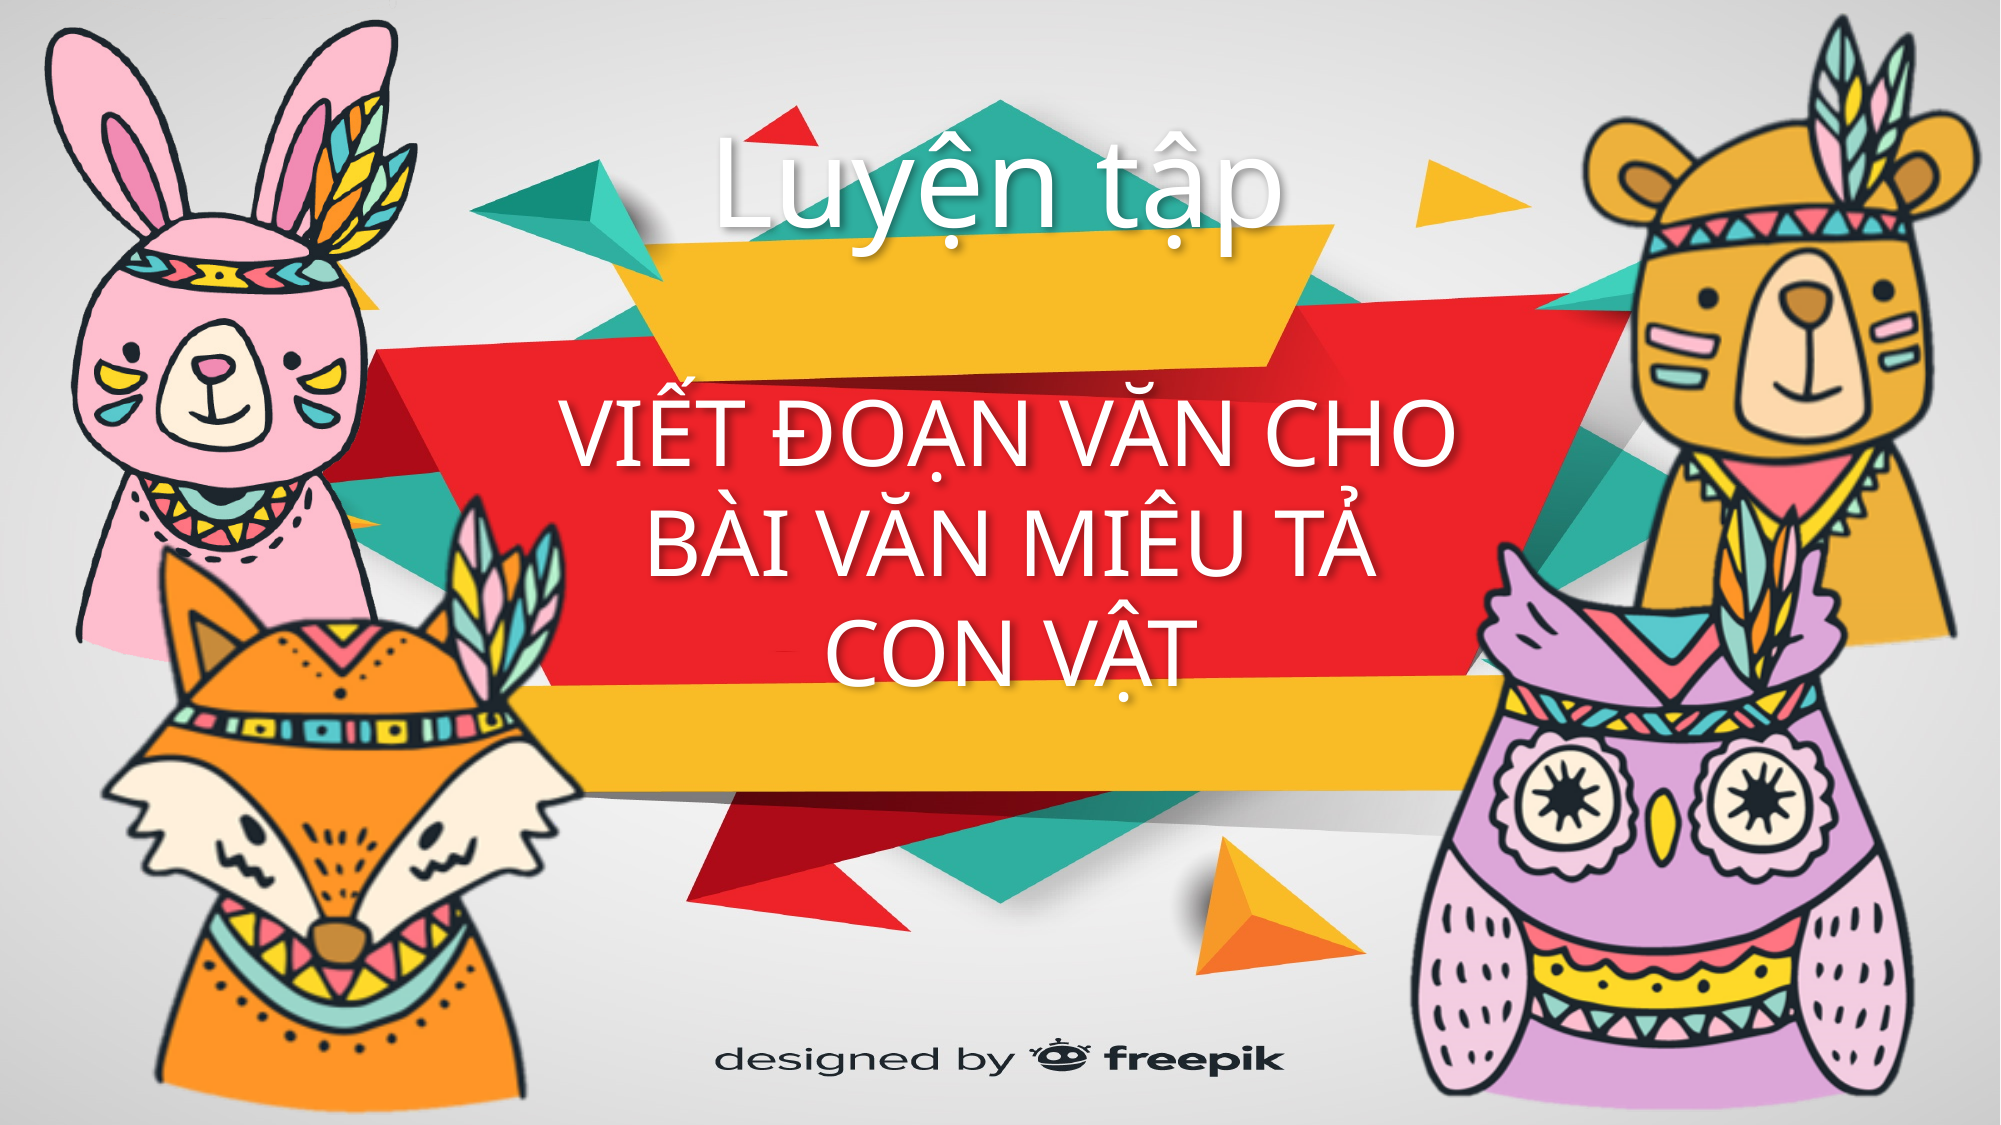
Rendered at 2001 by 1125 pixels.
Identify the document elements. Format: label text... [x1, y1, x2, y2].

picture [0, 0, 2001, 1125]
text_box Luyện tập [693, 94, 1535, 260]
text_box VIẾT ĐOẠN VĂN CHO BÀI VĂN MIÊU TẢ CON VẬT [538, 367, 1483, 712]
